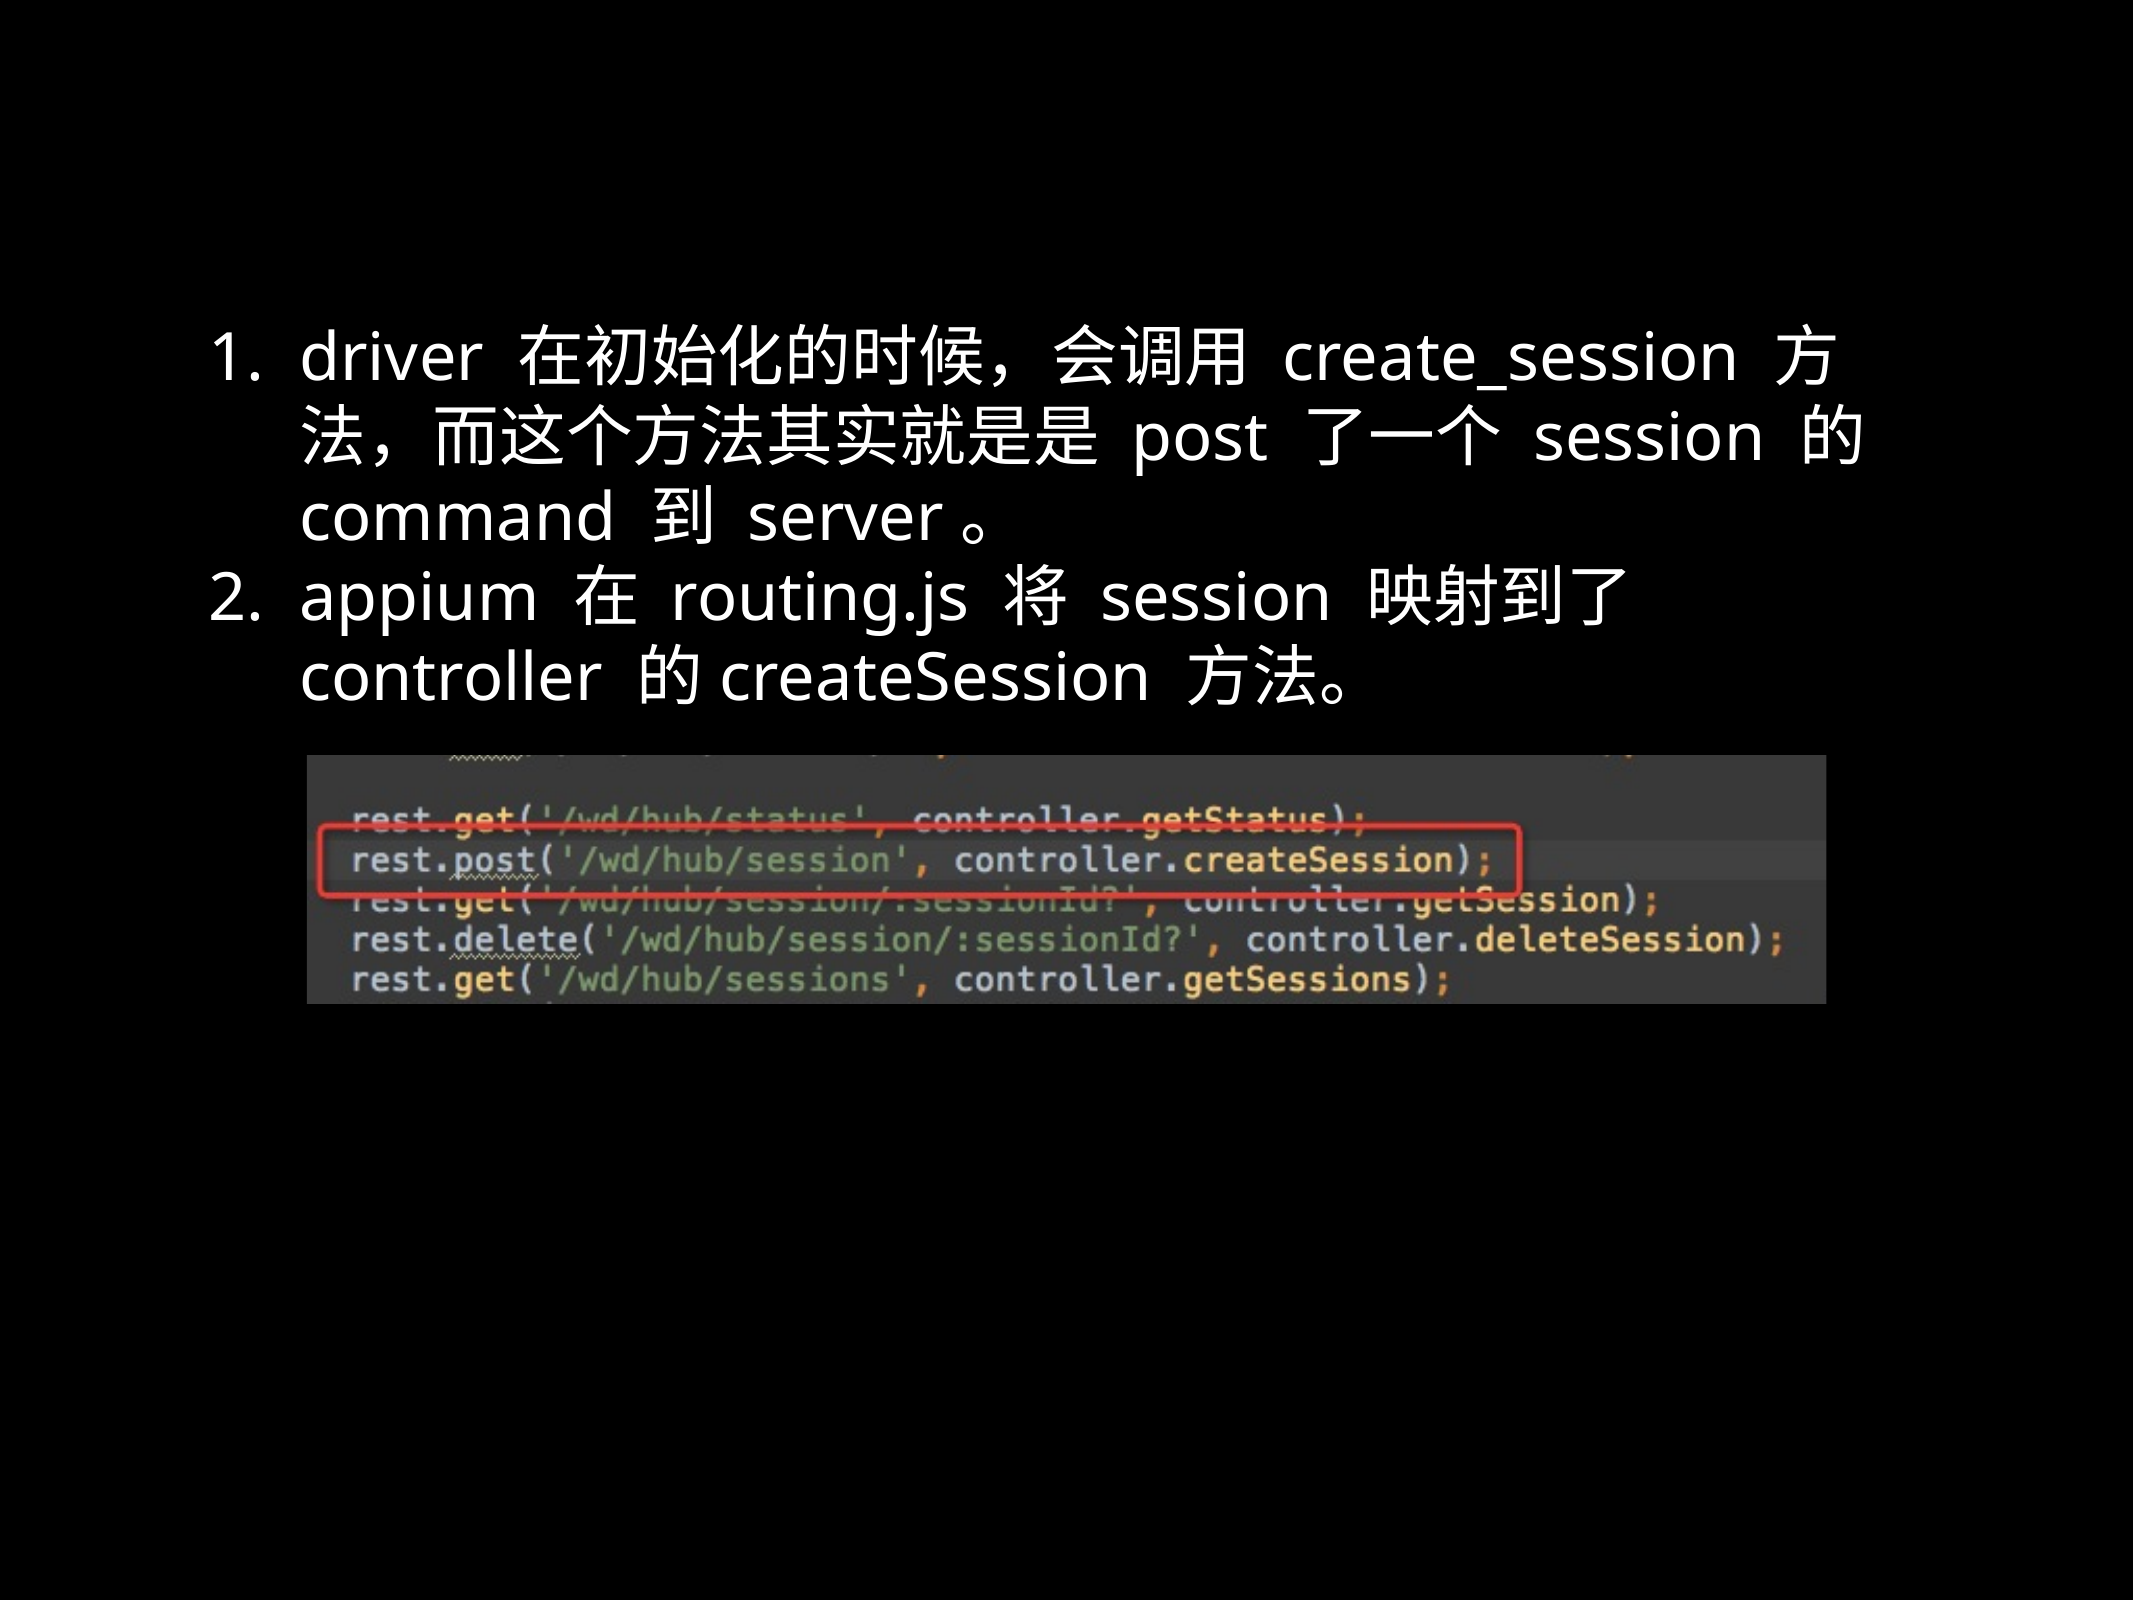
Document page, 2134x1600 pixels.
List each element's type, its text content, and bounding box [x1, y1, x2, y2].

picture [306, 755, 1827, 1005]
list driver 在初始化的时候，会调用 create_session 方法，而这个方法其实就是是 post 了一个 session 的 command 到 server。 appium 在 routing.js 将 session 映射到了 controller 的createSession 方法。 [208, 314, 1925, 1242]
